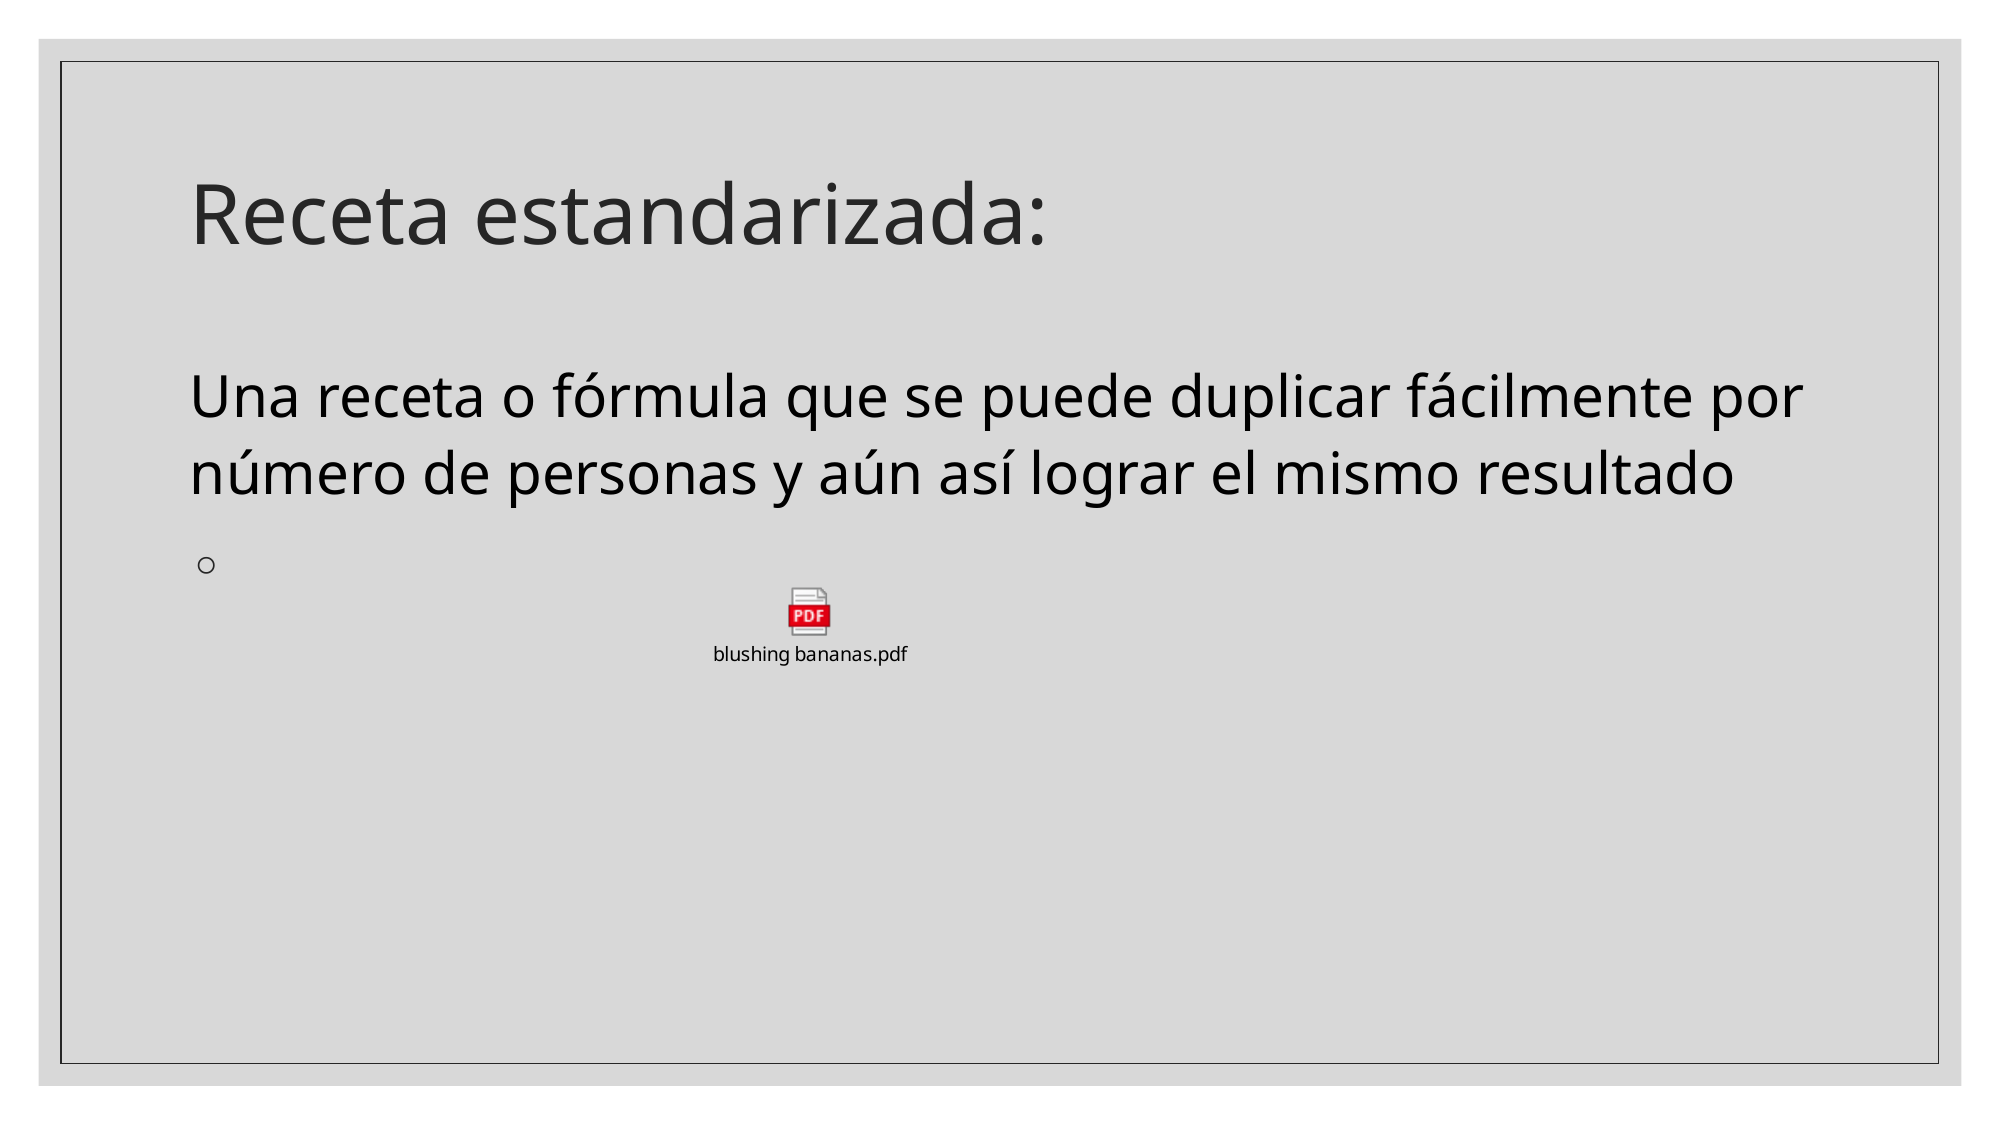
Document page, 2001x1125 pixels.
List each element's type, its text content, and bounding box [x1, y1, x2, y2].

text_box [694, 585, 927, 674]
title Receta estandarizada: [174, 105, 1825, 331]
list Una receta o fórmula que se puede duplicar fácilmente por número de personas y aún así lograr el mismo resultado [174, 345, 1825, 977]
